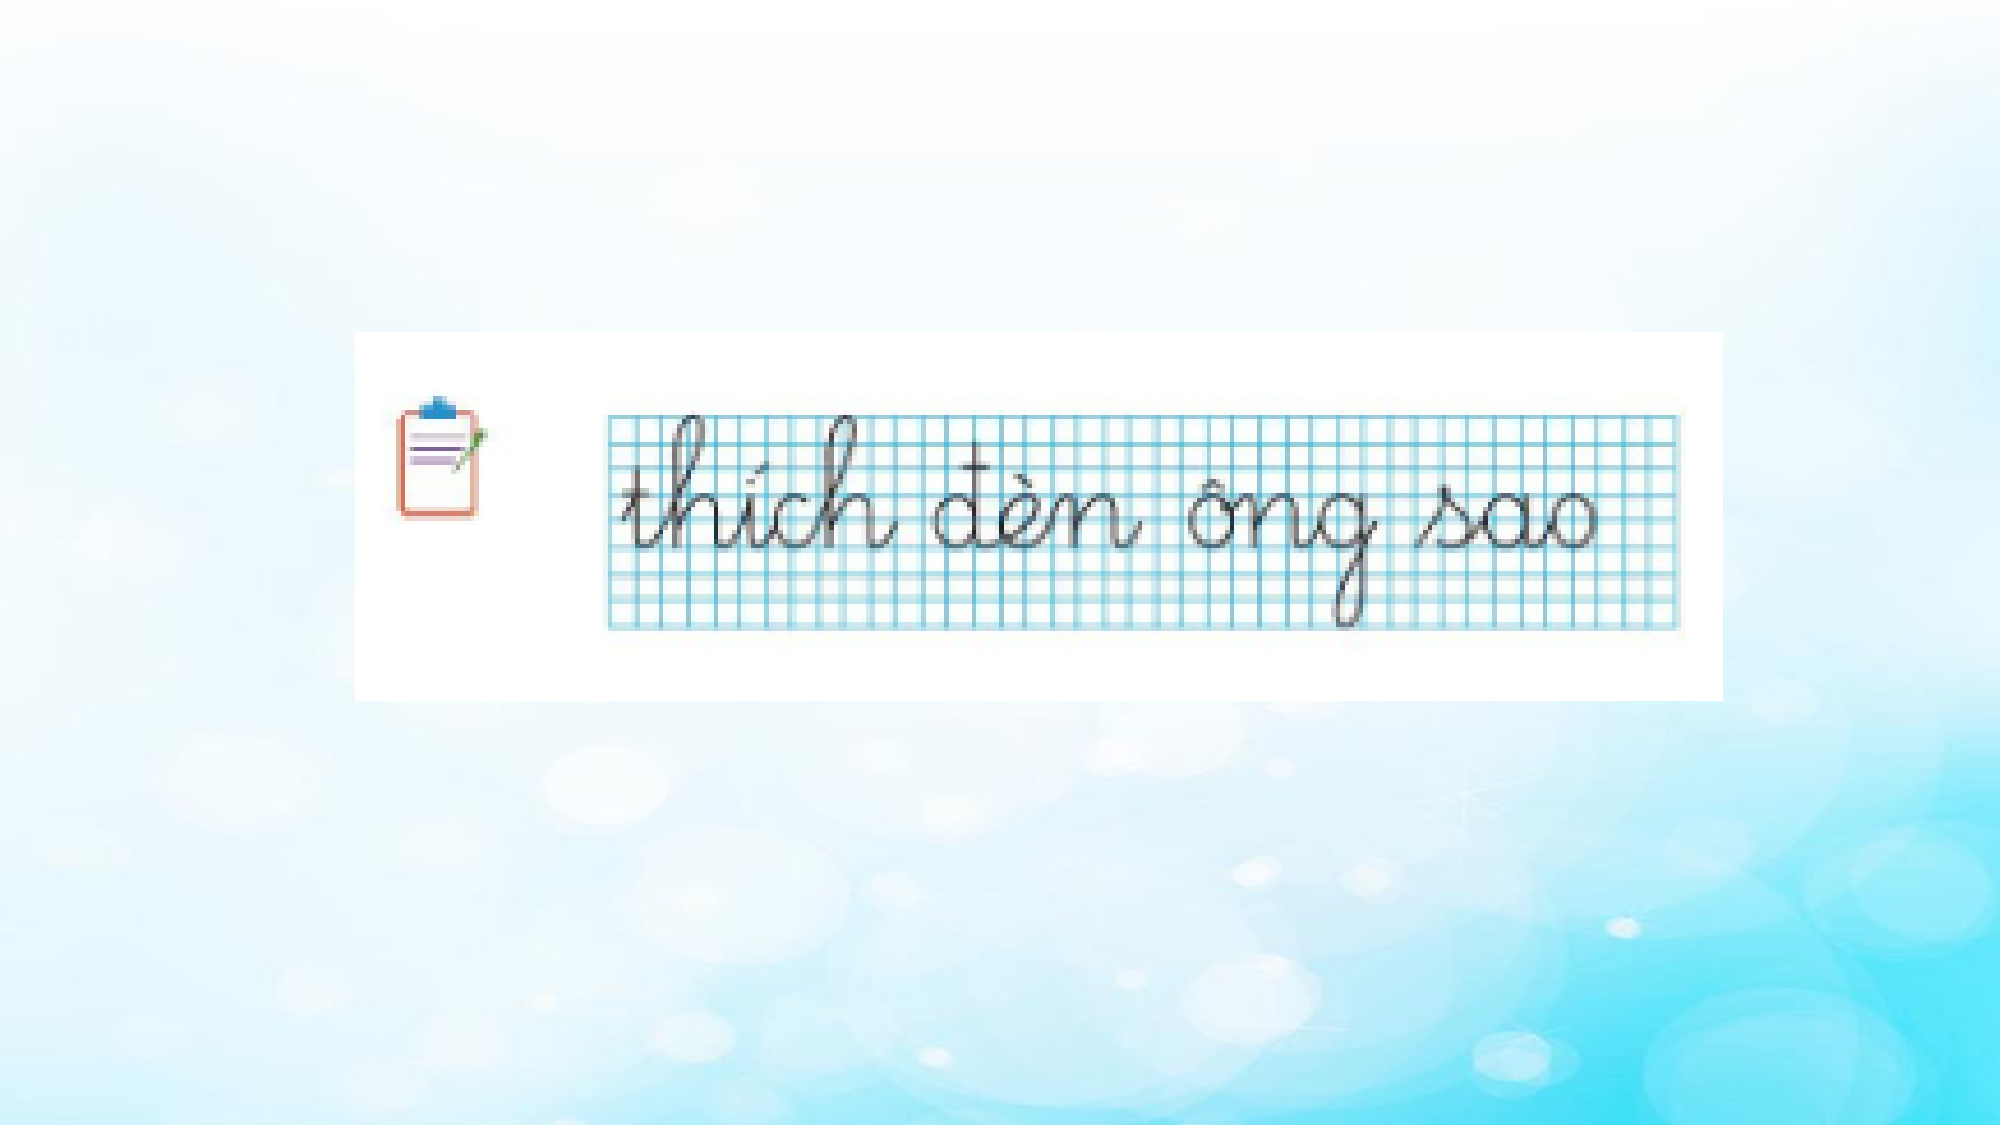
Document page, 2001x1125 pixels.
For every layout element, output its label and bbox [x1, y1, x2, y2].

list [0, 0, 2000, 1125]
list [355, 332, 1723, 701]
